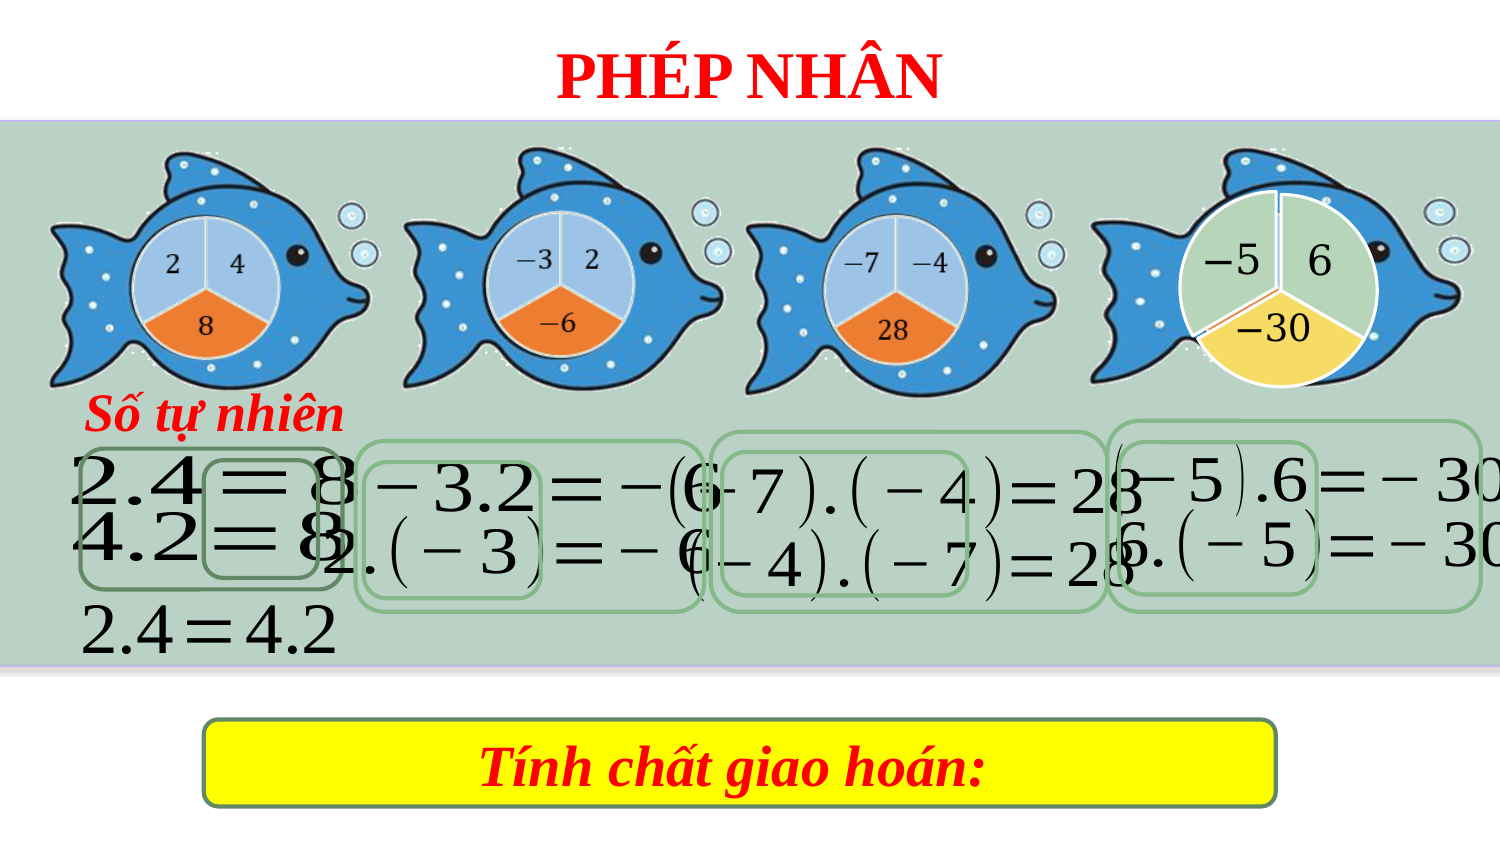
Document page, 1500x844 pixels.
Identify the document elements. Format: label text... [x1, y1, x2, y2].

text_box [710, 431, 1102, 613]
text_box Số tự nhiên [0, 369, 432, 450]
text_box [355, 440, 705, 612]
text_box PHÉP NHÂN [501, 24, 999, 120]
text_box [0, 450, 1500, 667]
picture [38, 139, 1481, 416]
text_box [0, 120, 1500, 460]
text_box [80, 448, 343, 590]
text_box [1107, 420, 1482, 612]
chart [1135, 184, 1427, 397]
